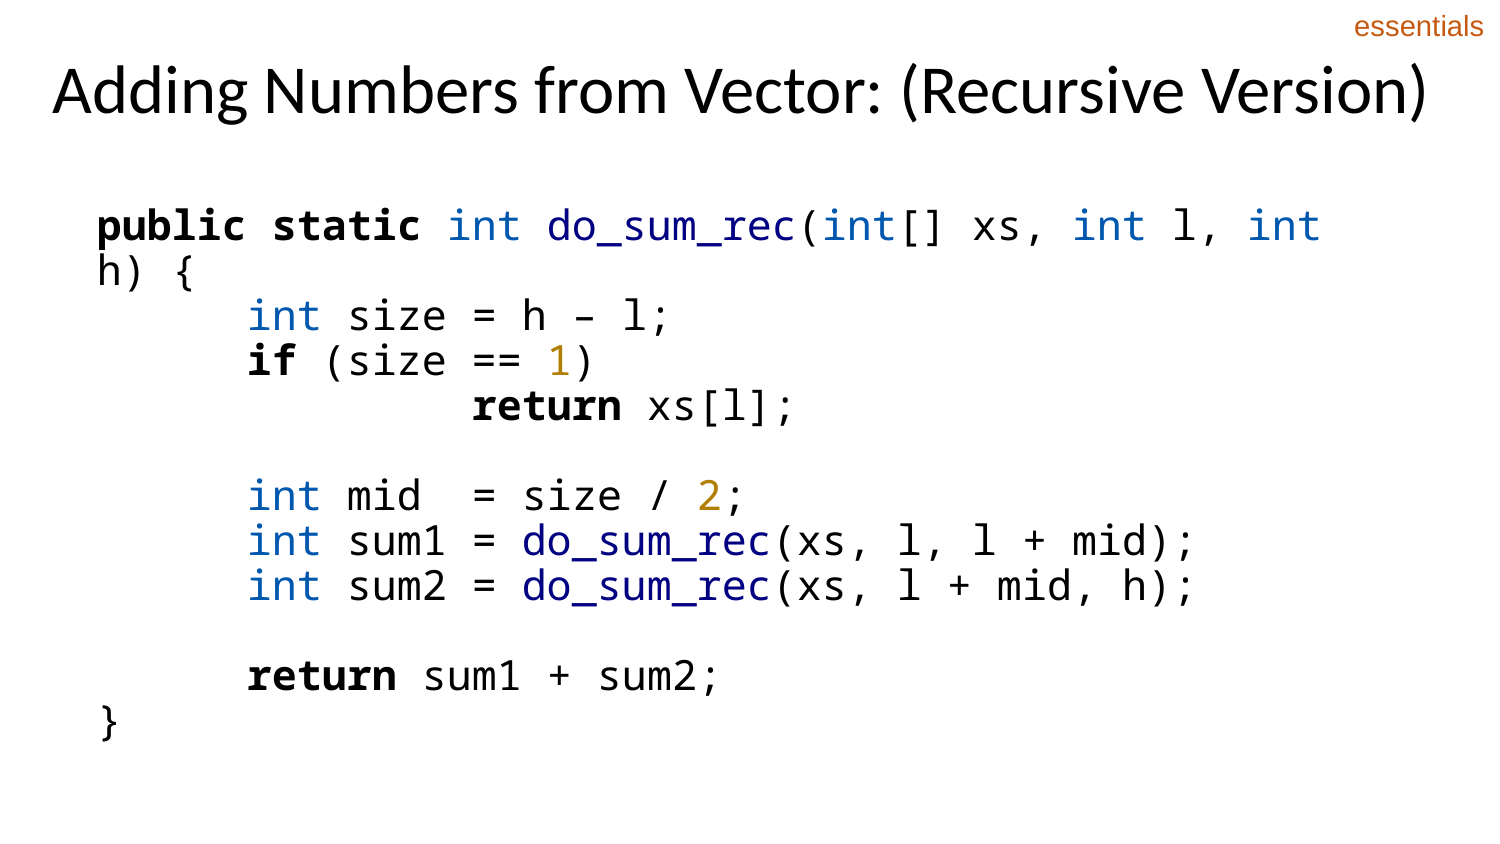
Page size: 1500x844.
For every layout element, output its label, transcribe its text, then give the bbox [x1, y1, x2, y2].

text_box essentials [1339, 0, 1500, 50]
title Adding Numbers from Vector: (Recursive Version) [41, 22, 1459, 162]
list public static int do_sum_rec(int[] xs, int l, int h) { int size = h – l; if (size == 1) return xs[l]; int mid = size / 2; int sum1 = do_sum_rec(xs, l, l + mid); int sum2 = do_sum_rec(xs, l + mid, h); return sum1 + sum2; } [85, 198, 1371, 743]
